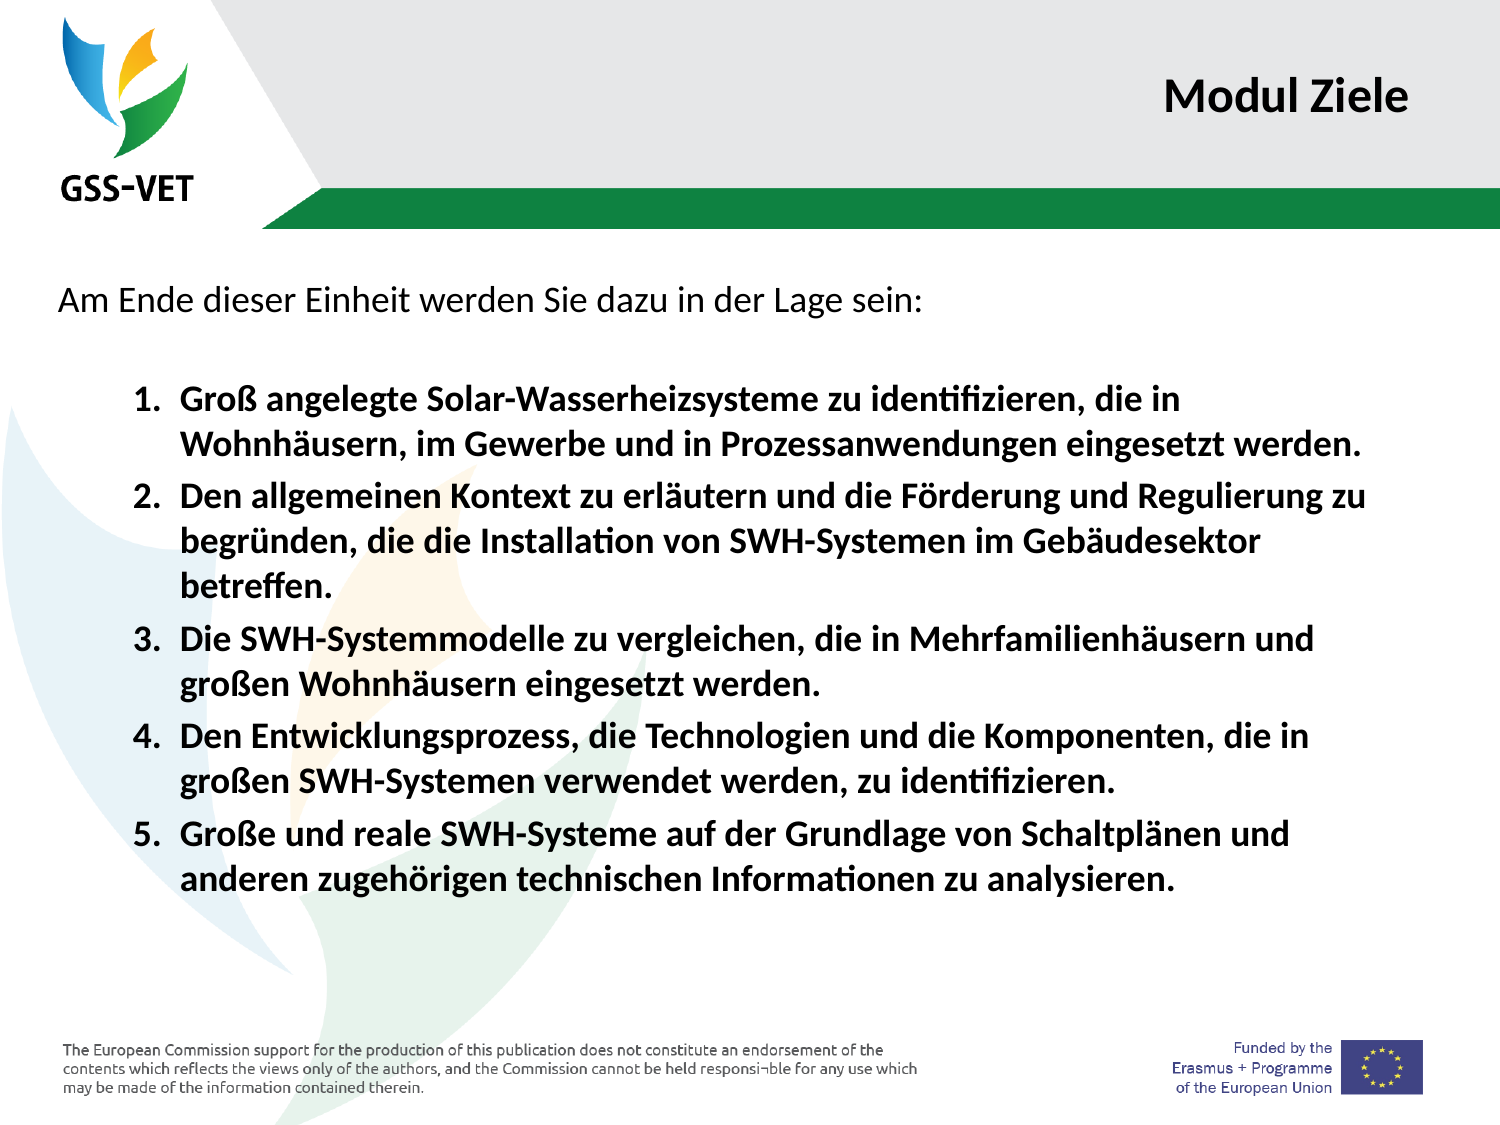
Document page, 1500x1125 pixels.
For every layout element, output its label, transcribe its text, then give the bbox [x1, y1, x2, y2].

title Modul Ziele [324, 0, 1425, 185]
list Am Ende dieser Einheit werden Sie dazu in der Lage sein: Groß angelegte Solar-Wasserheizsysteme zu identifizieren, die in Wohnhäusern, im Gewerbe und in Prozessanwendungen eingesetzt werden. Den allgemeinen Kontext zu erläutern und die Förderung und Regulierung zu begründen, die die Installation von SWH-Systemen im Gebäudesektor betreffen. Die SWH-Systemmodelle zu vergleichen, die in Mehrfamilienhäusern und großen Wohnhäusern eingesetzt werden. Den Entwicklungsprozess, die Technologien und die Komponenten, die in großen SWH-Systemen verwendet werden, zu identifizieren. Große und reale SWH-Systeme auf der Grundlage von Schaltplänen und anderen zugehörigen technischen Informationen zu analysieren. [42, 267, 1425, 882]
picture [0, 0, 1500, 1125]
